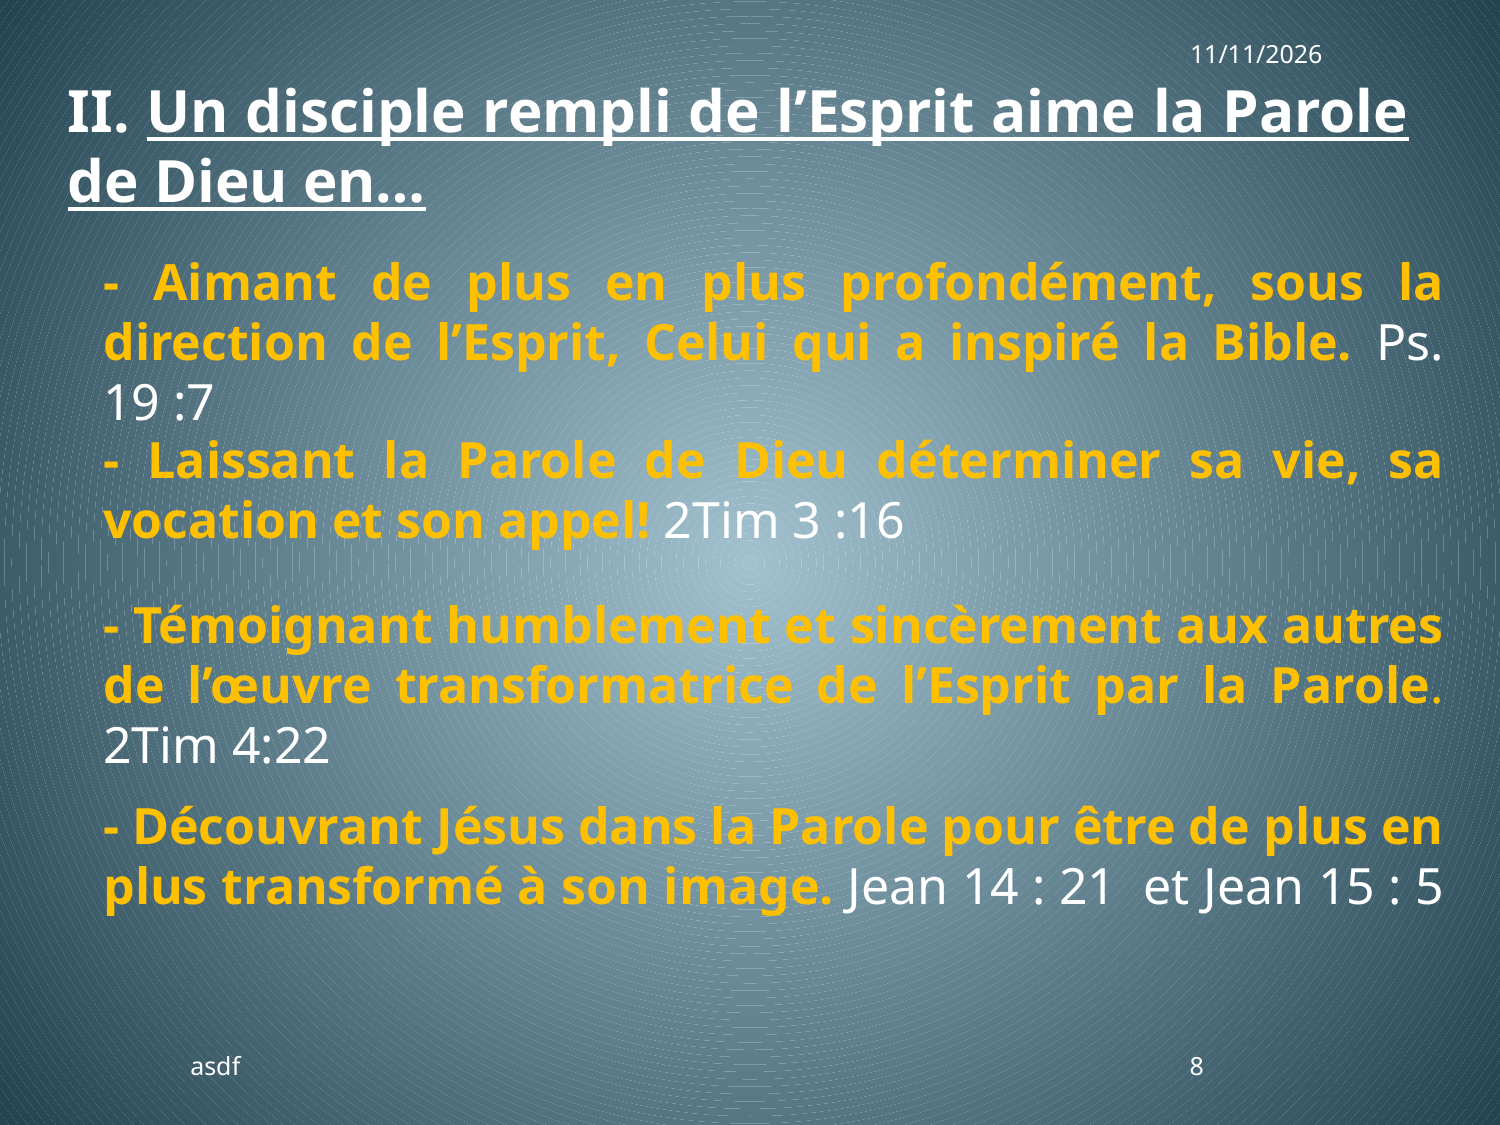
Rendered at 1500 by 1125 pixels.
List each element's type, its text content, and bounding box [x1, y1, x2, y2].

text_box II. Un disciple rempli de l’Esprit aime la Parole de Dieu en… [53, 66, 1424, 221]
text_box - Témoignant humblement et sincèrement aux autres de l’œuvre transformatrice de l’Esprit par la Parole. 2Tim 4:22 [88, 586, 1459, 781]
text_box - Laissant la Parole de Dieu déterminer sa vie, sa vocation et son appel! 2Tim 3 :16 [88, 420, 1459, 556]
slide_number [1175, 31, 1475, 91]
slide_number 8 [1174, 1042, 1362, 1103]
footer asdf [175, 1042, 1013, 1103]
text_box - Découvrant Jésus dans la Parole pour être de plus en plus transformé à son image. Jean 14 : 21 et Jean 15 : 5 [88, 786, 1459, 922]
text_box - Aimant de plus en plus profondément, sous la direction de l’Esprit, Celui qui a inspiré la Bible. Ps. 19 :7 [88, 243, 1459, 420]
